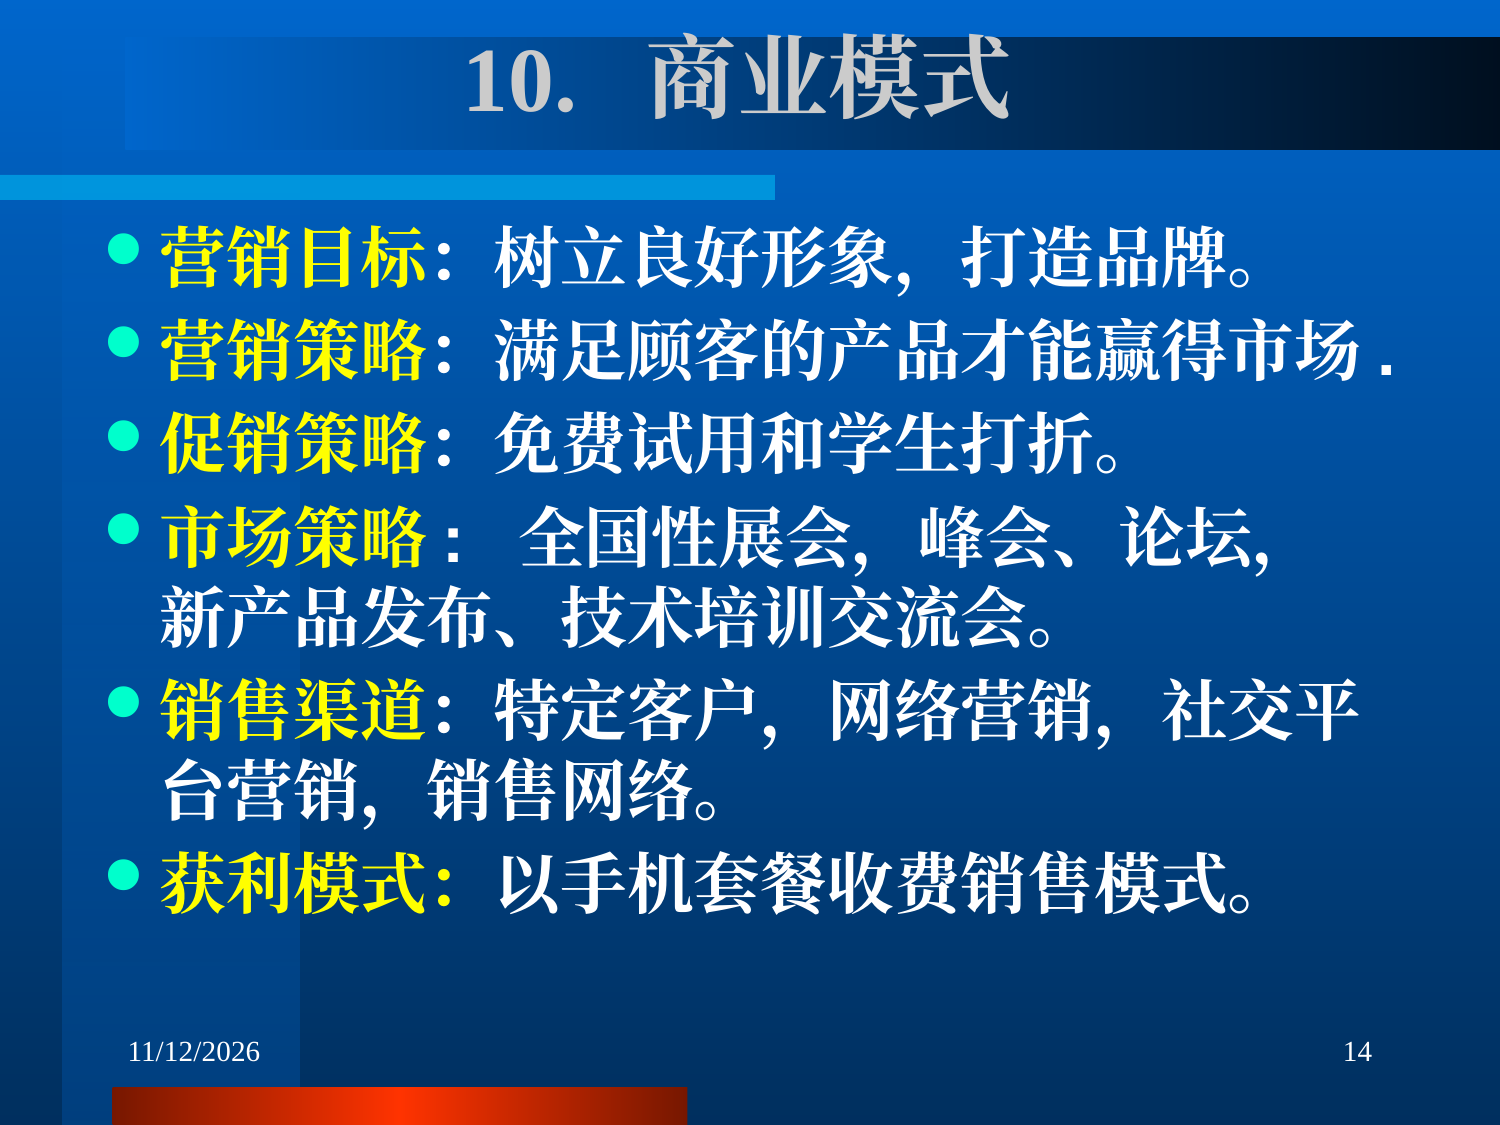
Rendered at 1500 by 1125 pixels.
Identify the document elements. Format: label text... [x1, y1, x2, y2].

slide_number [112, 1012, 426, 1088]
title 10. 商业模式 [99, 0, 1376, 151]
list 营销目标：树立良好形象，打造品牌。 营销策略：满足顾客的产品才能赢得市场. 促销策略：免费试用和学生打折。 市场策略: 全国性展会，峰会、论坛，新产品发布、技术培训交流会。 销售渠道：特定客户，网络营销，社交平台营销，销售网络。 获利模式：以手机套餐收费销售模式。 [88, 207, 1388, 1001]
slide_number 14 [1074, 1012, 1388, 1088]
